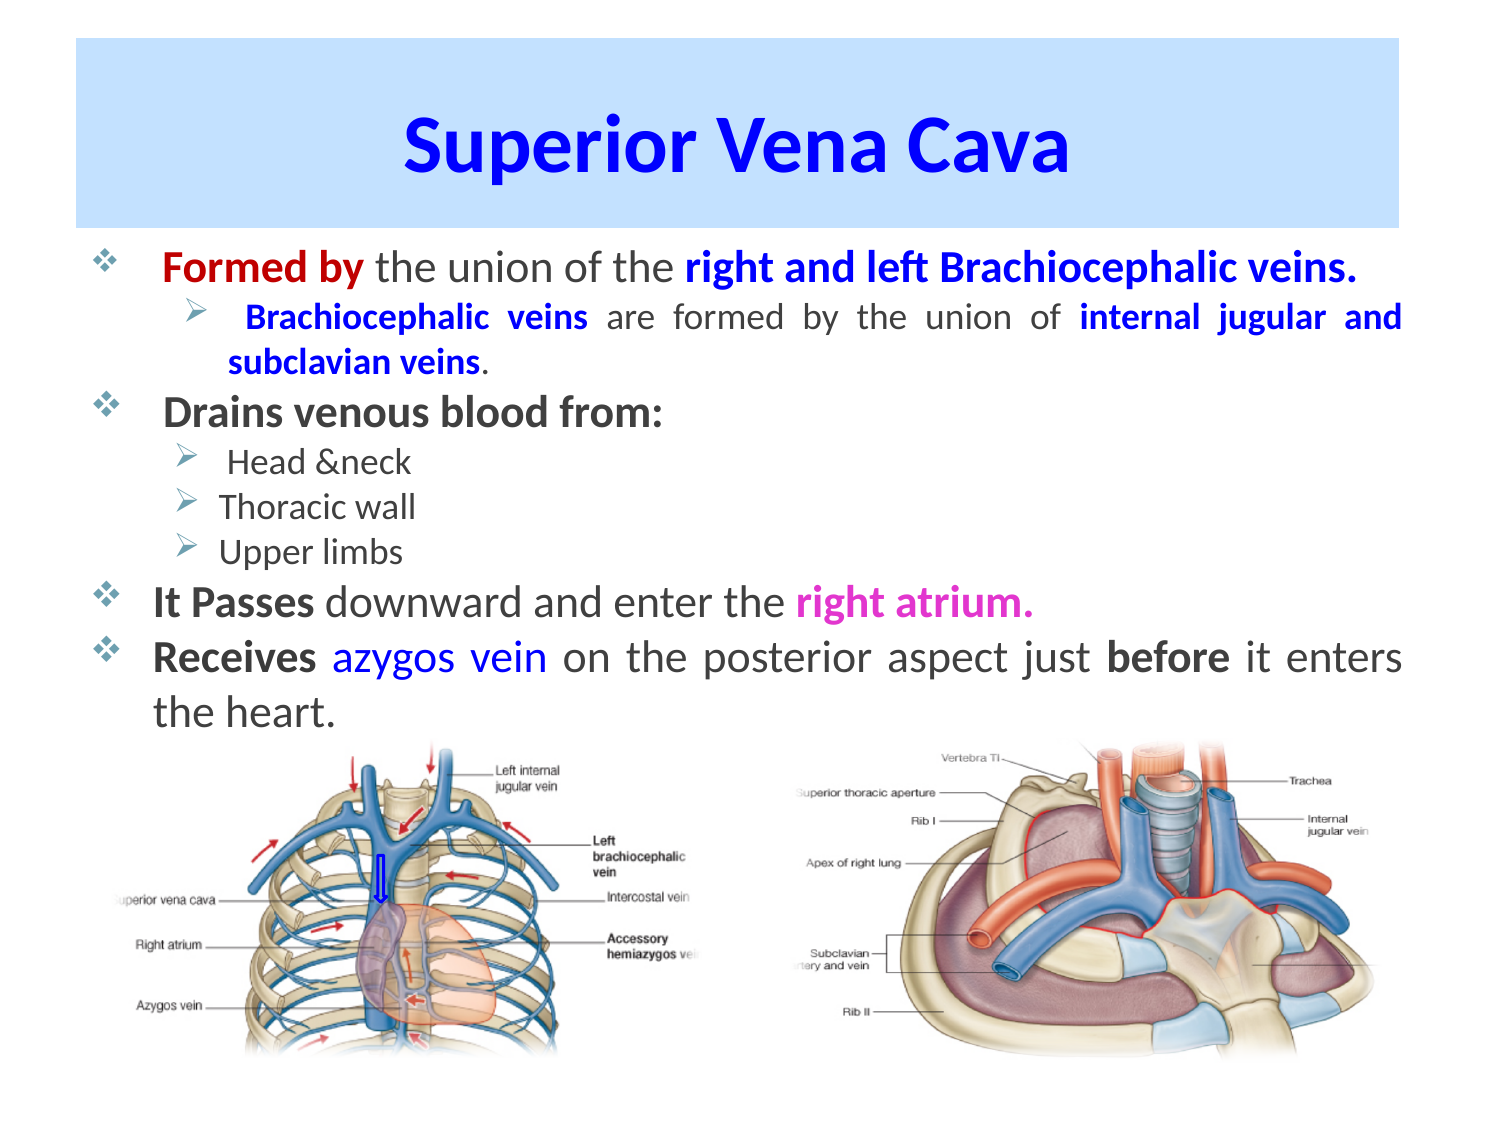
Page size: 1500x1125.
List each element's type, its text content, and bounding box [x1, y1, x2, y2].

list Formed by the union of the right and left Brachiocephalic veins. Brachiocephalic veins are formed by the union of internal jugular and subclavian veins. Drains venous blood from: Head &neck Thoracic wall Upper limbs It Passes downward and enter the right atrium. Receives azygos vein on the posterior aspect just before it enters the heart. [70, 228, 1419, 883]
title Superior Vena Cava [74, 37, 1401, 228]
picture [110, 737, 703, 1059]
picture [789, 737, 1382, 1063]
